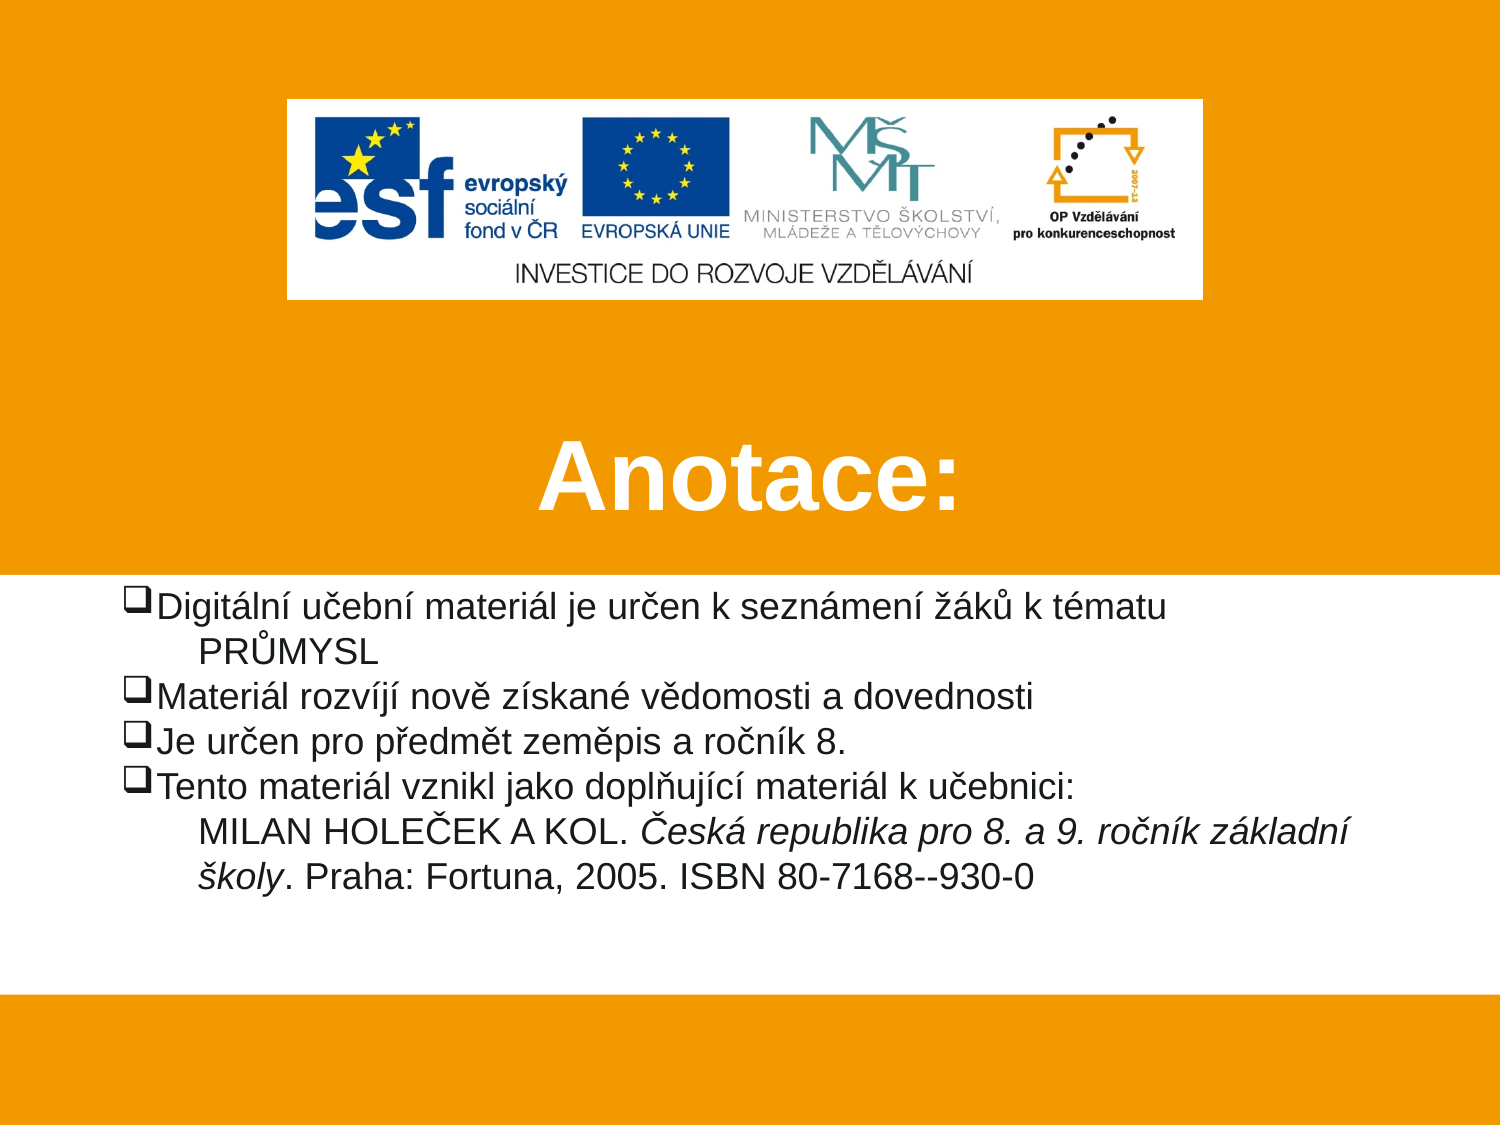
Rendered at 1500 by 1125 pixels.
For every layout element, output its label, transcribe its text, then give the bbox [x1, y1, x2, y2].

title Anotace: [112, 349, 1388, 574]
picture [287, 99, 1203, 300]
text_box Digitální učební materiál je určen k seznámení žáků k tématu PRŮMYSL Materiál rozvíjí nově získané vědomosti a dovednosti Je určen pro předmět zeměpis a ročník 8. Tento materiál vznikl jako doplňující materiál k učebnici: MILAN HOLEČEK A KOL. Česká republika pro 8. a 9. ročník základní školy. Praha: Fortuna, 2005. ISBN 80-7168--930-0 [0, 574, 1500, 995]
